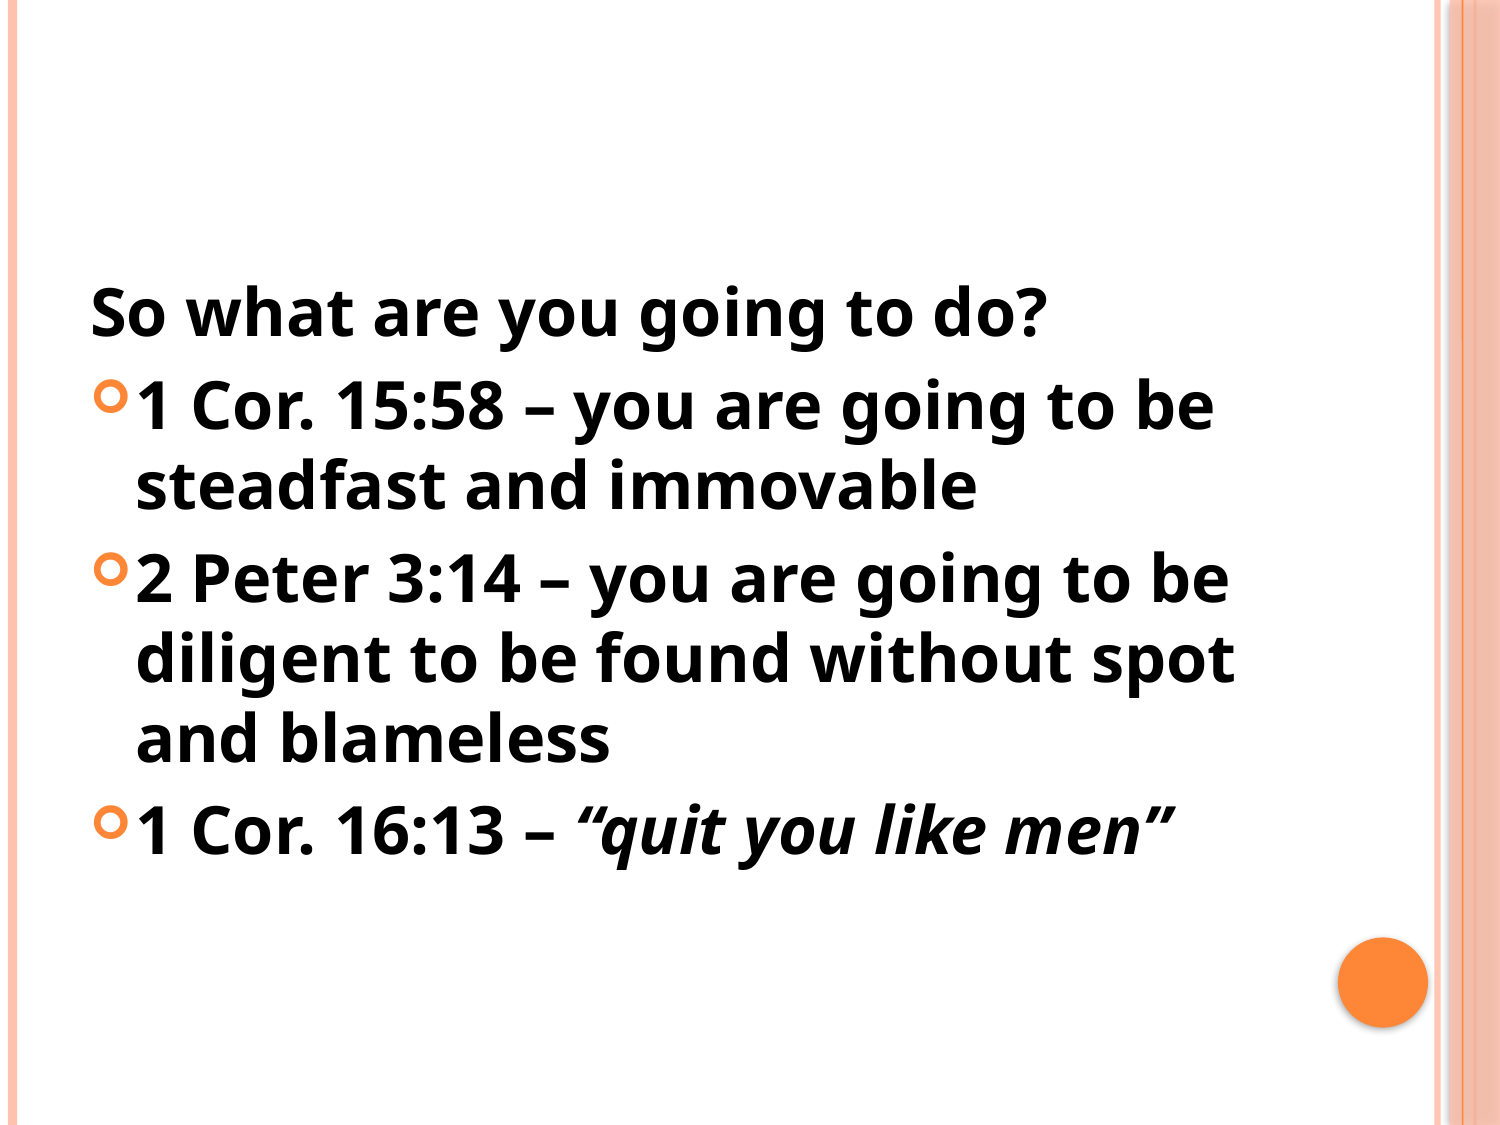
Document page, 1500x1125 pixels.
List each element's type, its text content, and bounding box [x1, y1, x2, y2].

list So what are you going to do? 1 Cor. 15:58 – you are going to be steadfast and immovable 2 Peter 3:14 – you are going to be diligent to be found without spot and blameless 1 Cor. 16:13 – “quit you like men” [74, 262, 1301, 1063]
